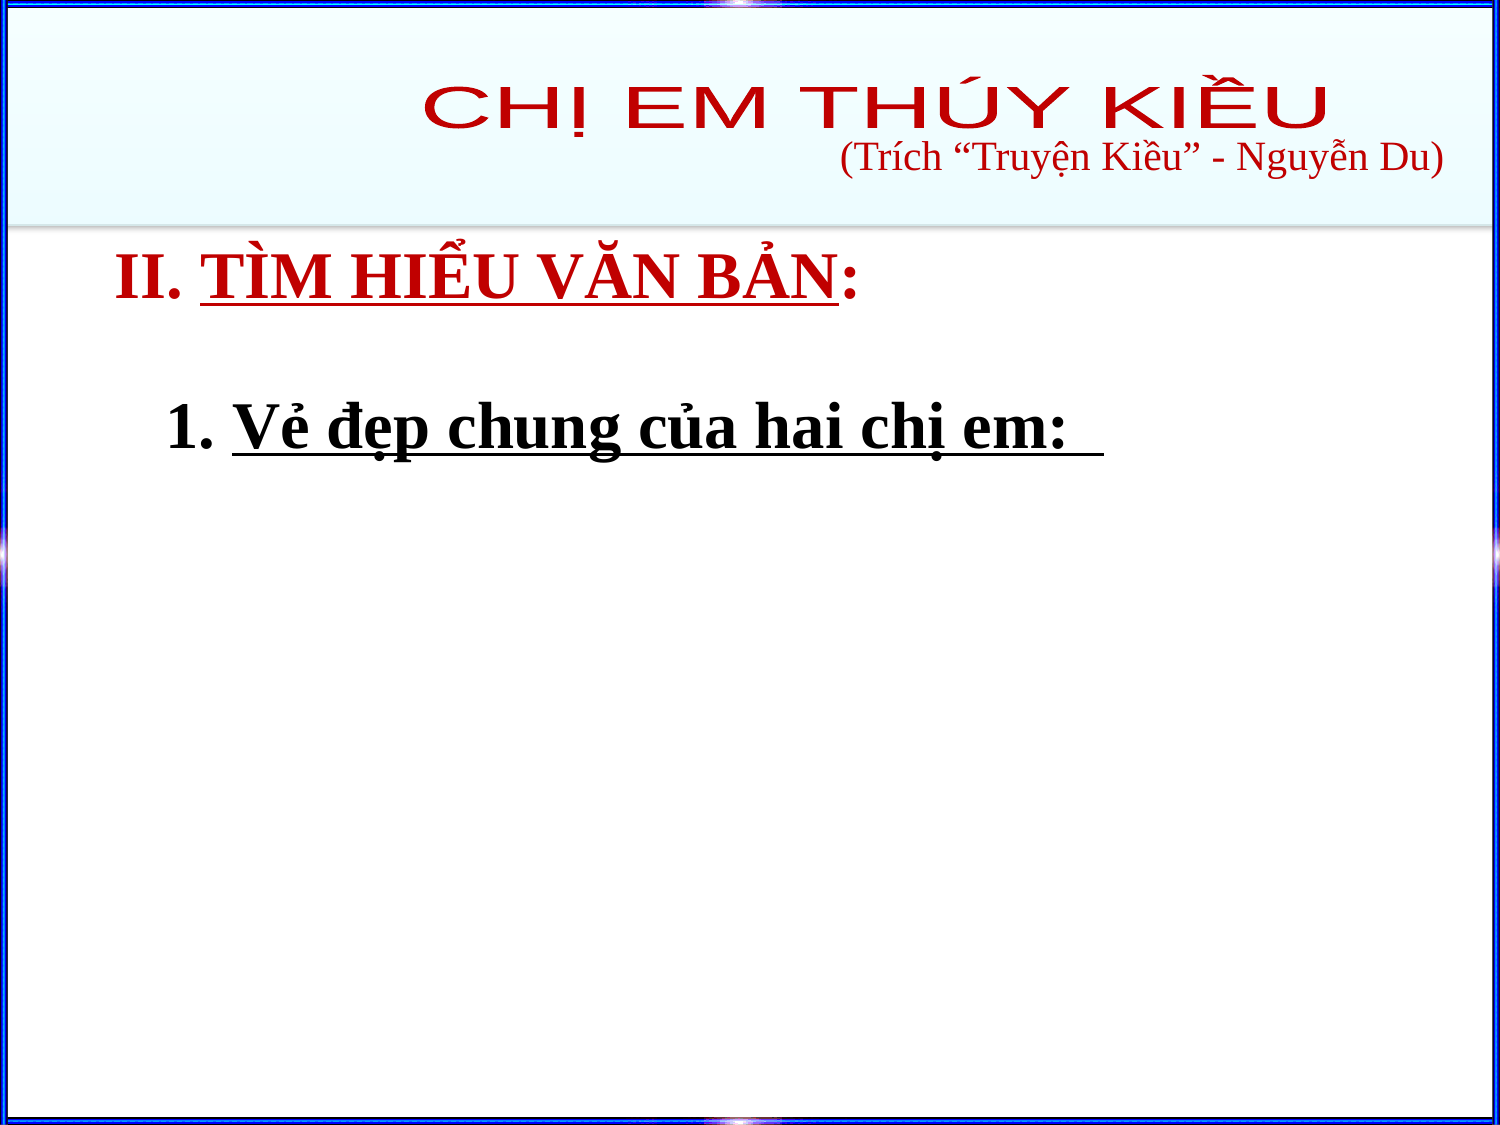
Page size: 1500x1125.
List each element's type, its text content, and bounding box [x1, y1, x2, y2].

text_box [8, 17, 1492, 226]
text_box 1. Vẻ đẹp chung của hai chị em: [50, 374, 1450, 470]
text_box (Trích “Truyện Kiều” - Nguyễn Du) [762, 112, 1492, 238]
text_box II. TÌM HIỂU VĂN BẢN: [99, 224, 1100, 370]
picture [0, 0, 1500, 1125]
